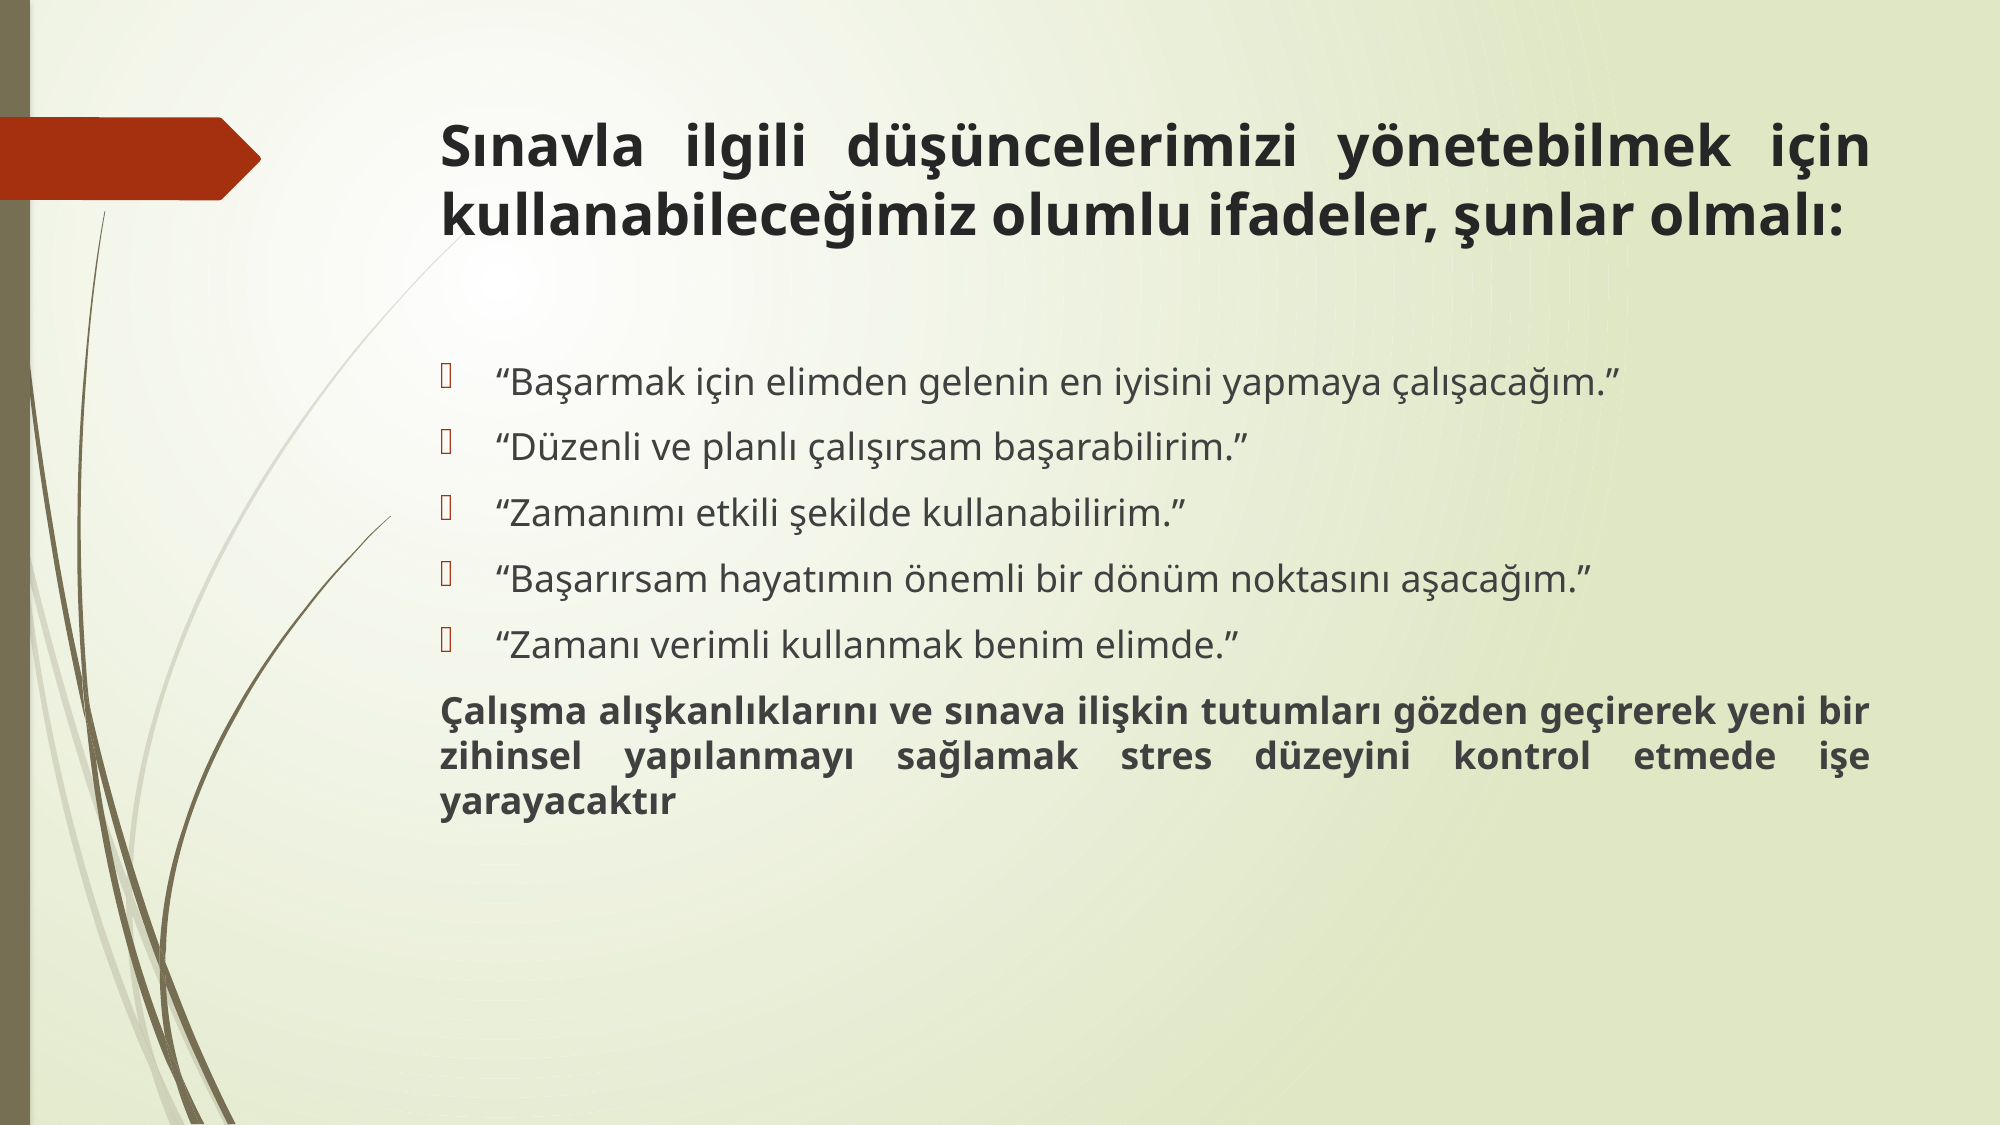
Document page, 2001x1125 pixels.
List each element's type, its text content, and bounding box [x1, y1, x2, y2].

list “Başarmak için elimden gelenin en iyisini yapmaya çalışacağım.” “Düzenli ve planlı çalışırsam başarabilirim.” “Zamanımı etkili şekilde kullanabilirim.” “Başarırsam hayatımın önemli bir dönüm noktasını aşacağım.” “Zamanı verimli kullanmak benim elimde.” Çalışma alışkanlıklarını ve sınava ilişkin tutumları gözden geçirerek yeni bir zihinsel yapılanmayı sağlamak stres düzeyini kontrol etmede işe yarayacaktır [424, 350, 1888, 970]
title Sınavla ilgili düşüncelerimizi yönetebilmek için kullanabileceğimiz olumlu ifadeler, şunlar olmalı: [425, 102, 1888, 313]
